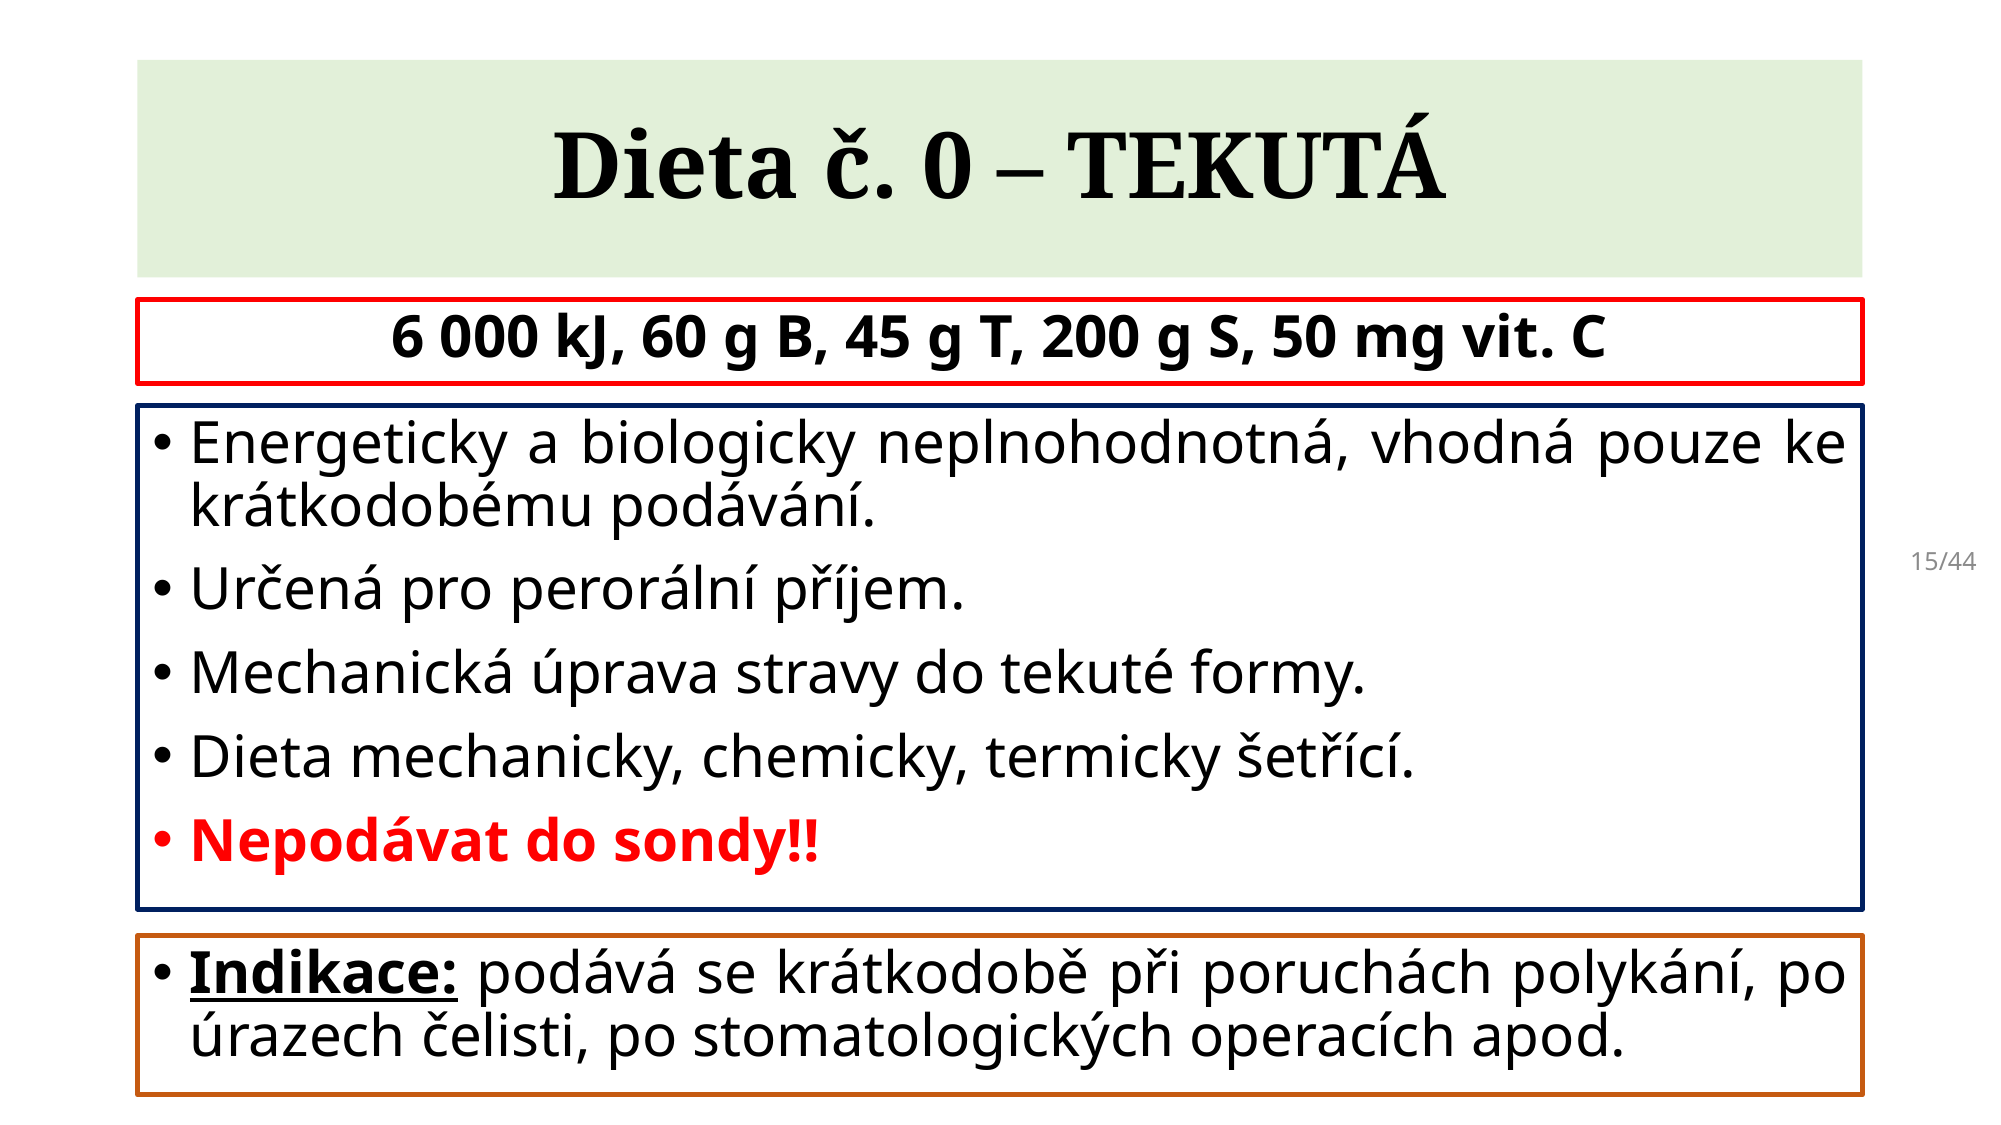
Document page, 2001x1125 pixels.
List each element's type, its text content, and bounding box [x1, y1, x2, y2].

list 6 000 kJ, 60 g B, 45 g T, 200 g S, 50 mg vit. C [135, 297, 1865, 386]
title Dieta č. 0 – TEKUTÁ [135, 58, 1865, 280]
list Indikace: podává se krátkodobě při poruchách polykání, po úrazech čelisti, po stomatologických operacích apod. [135, 933, 1865, 1097]
slide_number 15/44 [1886, 527, 2000, 598]
list Energeticky a biologicky neplnohodnotná, vhodná pouze ke krátkodobému podávání. Určená pro perorální příjem. Mechanická úprava stravy do tekuté formy. Dieta mechanicky, chemicky, termicky šetřící. Nepodávat do sondy!! [135, 403, 1865, 912]
